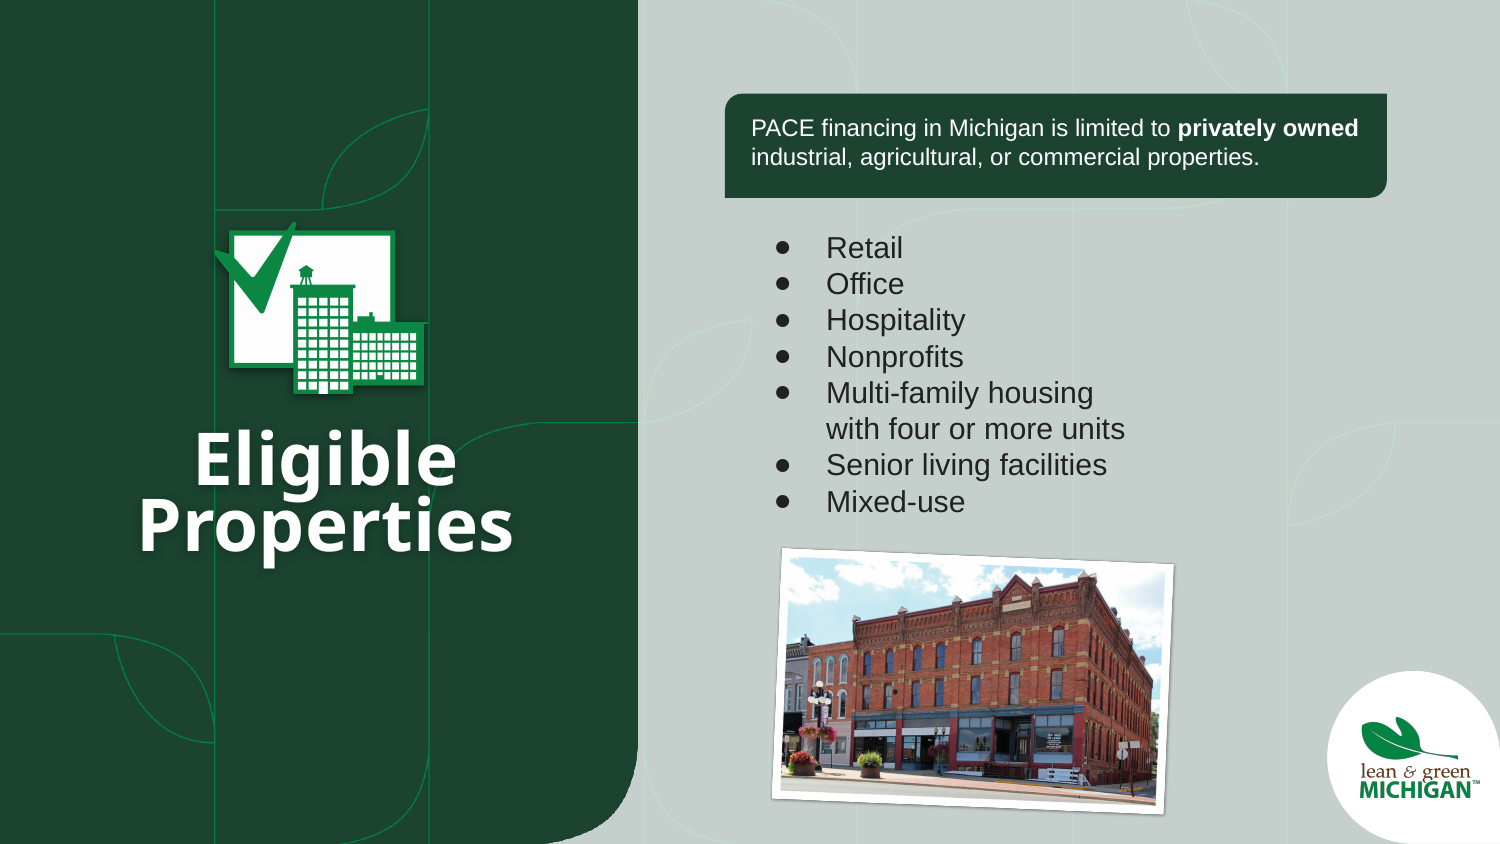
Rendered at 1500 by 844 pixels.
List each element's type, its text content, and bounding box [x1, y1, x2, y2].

list PACE financing in Michigan is limited to privately owned industrial, agricultural, or commercial properties. Retail Office Hospitality Nonprofits Multi-family housing with four or more units Senior living facilities Mixed-use [736, 97, 1387, 580]
picture [1360, 717, 1480, 798]
text_box [724, 93, 1387, 198]
picture [0, 0, 1500, 844]
title Eligible Properties [43, 336, 608, 580]
